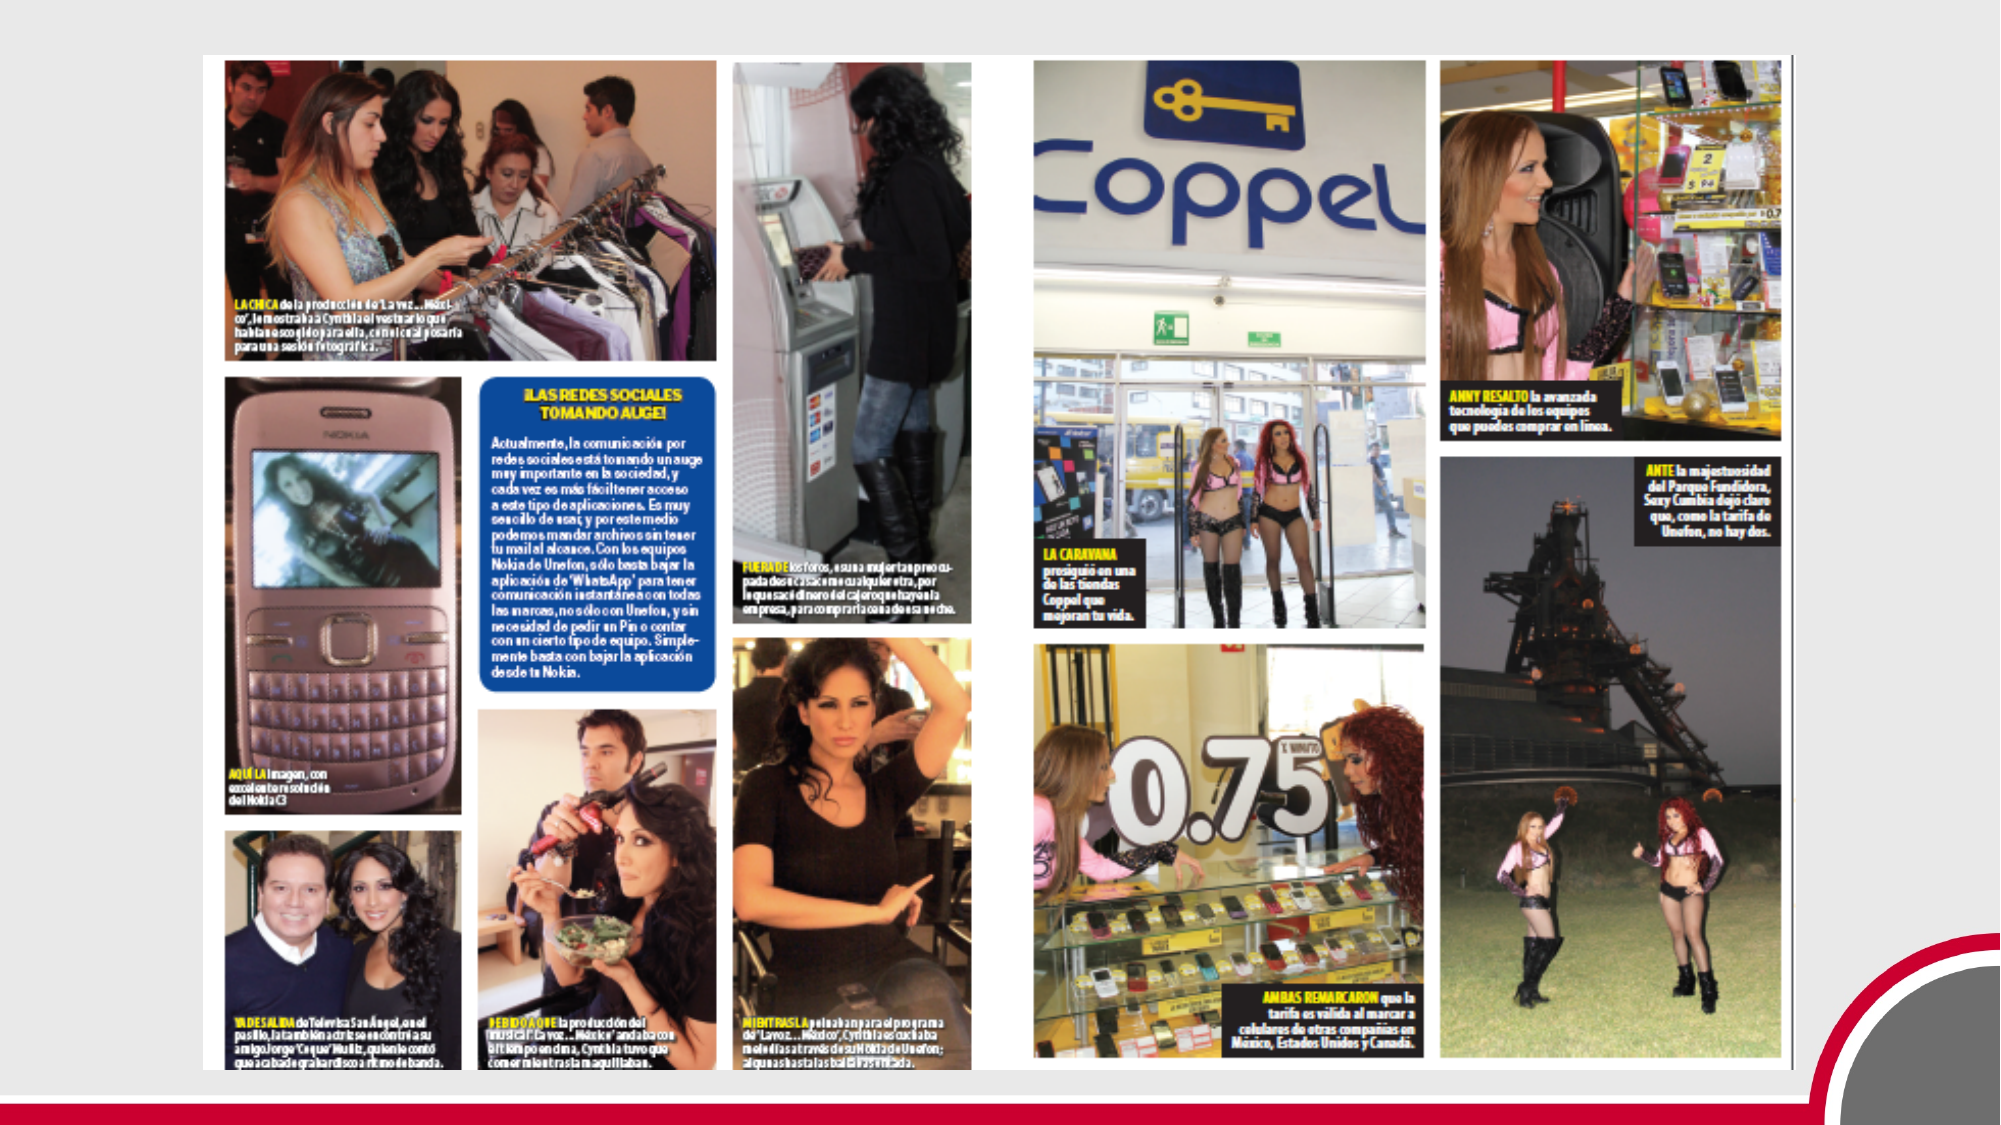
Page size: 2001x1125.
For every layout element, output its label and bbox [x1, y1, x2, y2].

text_box [0, 0, 2000, 1125]
text_box [203, 55, 1797, 1070]
